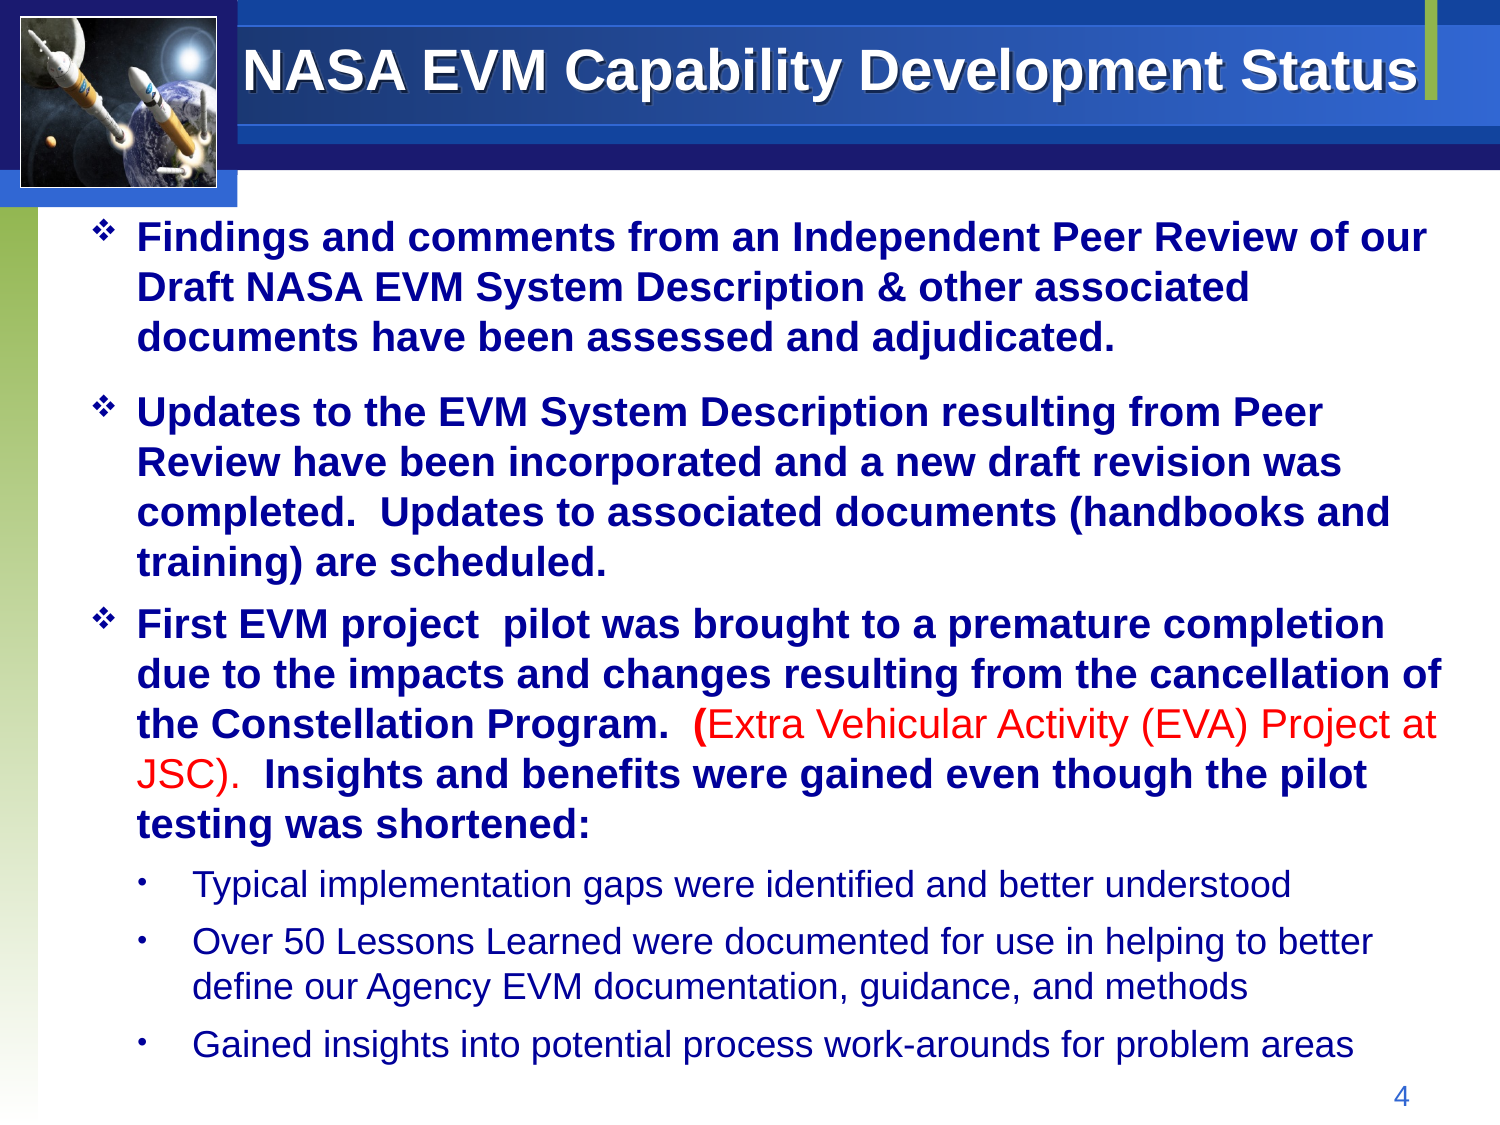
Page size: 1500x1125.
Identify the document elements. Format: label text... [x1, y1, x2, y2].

text_box NASA EVM Capability Development Status [212, 24, 1450, 113]
picture [21, 18, 216, 187]
slide_number 3 [1074, 1073, 1426, 1111]
text_box Findings and comments from an Independent Peer Review of our Draft NASA EVM System Description & other associated documents have been assessed and adjudicated. Updates to the EVM System Description resulting from Peer Review have been incorporated and a new draft revision was completed. Updates to associated documents (handbooks and training) are scheduled. First EVM project pilot was brought to a premature completion due to the impacts and changes resulting from the cancellation of the Constellation Program. (Extra Vehicular Activity (EVA) Project at JSC). Insights and benefits were gained even though the pilot testing was shortened: Typical implementation gaps were identified and better understood Over 50 Lessons Learned were documented for use in helping to better define our Agency EVM documentation, guidance, and methods Gained insights into potential process work-arounds for problem areas [75, 202, 1475, 1073]
